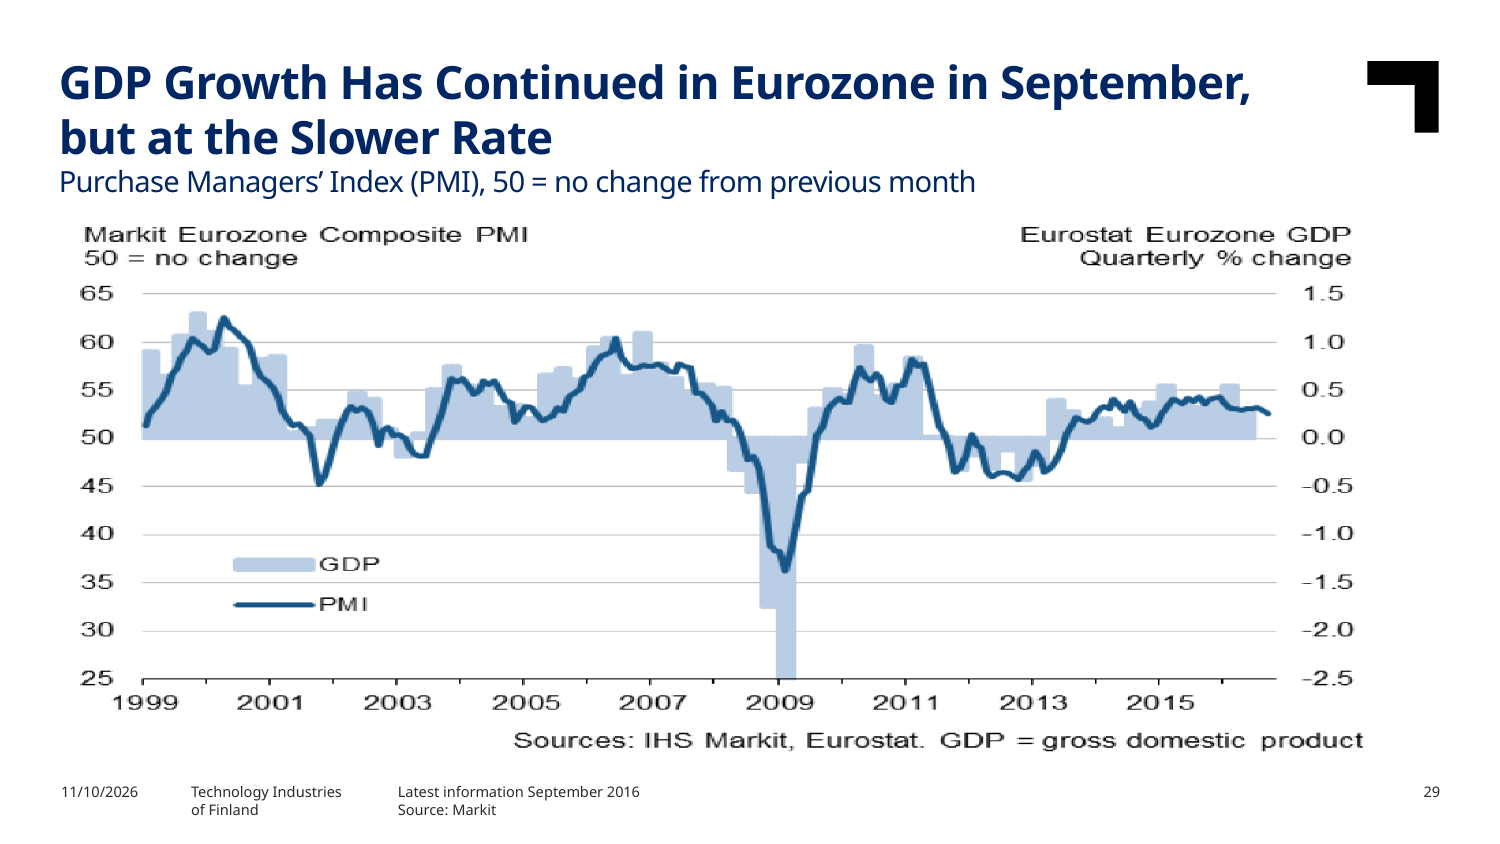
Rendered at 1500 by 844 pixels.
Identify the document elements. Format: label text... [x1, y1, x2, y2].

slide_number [46, 775, 175, 803]
footer Technology Industries of Finland [175, 775, 517, 803]
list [41, 209, 1431, 763]
list Latest information September 2016 Source: Markit [517, 775, 871, 803]
slide_number 29 [1313, 775, 1456, 803]
list GDP Growth Has Continued in Eurozone in September, but at the Slower Rate Purchase Managers’ Index (PMI), 50 = no change from previous month [41, 46, 1353, 153]
